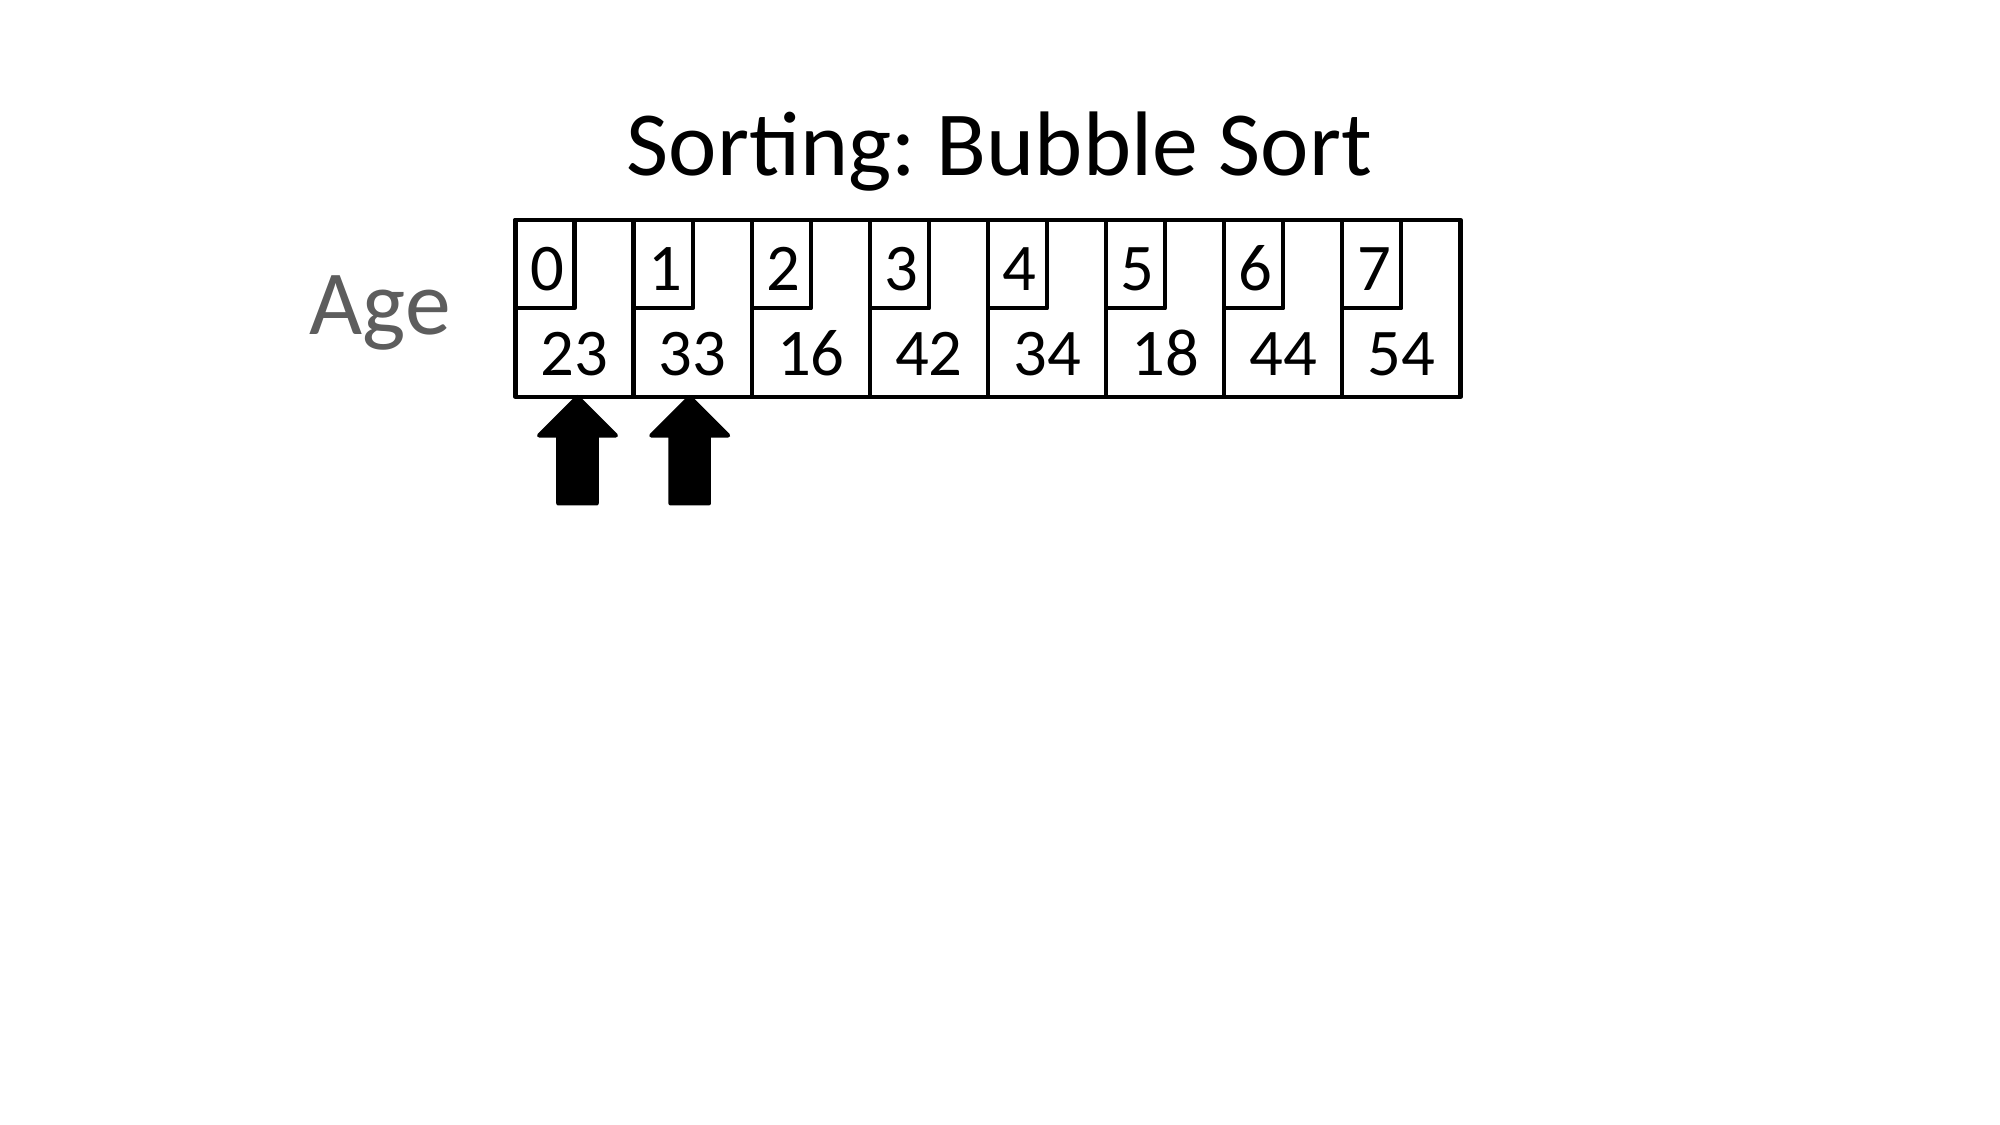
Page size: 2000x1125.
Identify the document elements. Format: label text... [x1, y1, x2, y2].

text_box 2 [750, 218, 813, 310]
title Sorting: Bubble Sort [99, 45, 1900, 233]
text_box 23 [513, 218, 632, 399]
text_box 54 [1340, 218, 1463, 399]
text_box [649, 394, 731, 506]
text_box 6 [1222, 218, 1285, 310]
text_box 42 [868, 218, 986, 399]
text_box 5 [1104, 218, 1167, 310]
text_box [537, 394, 618, 506]
text_box 18 [1104, 218, 1222, 399]
text_box 1 [632, 218, 695, 310]
text_box Age [294, 235, 467, 361]
text_box 44 [1222, 218, 1340, 399]
text_box 33 [632, 218, 750, 399]
text_box 3 [868, 218, 931, 310]
text_box 34 [986, 218, 1104, 399]
text_box 4 [986, 218, 1049, 310]
text_box 16 [750, 218, 868, 399]
text_box 7 [1340, 218, 1403, 310]
text_box 0 [513, 218, 577, 310]
